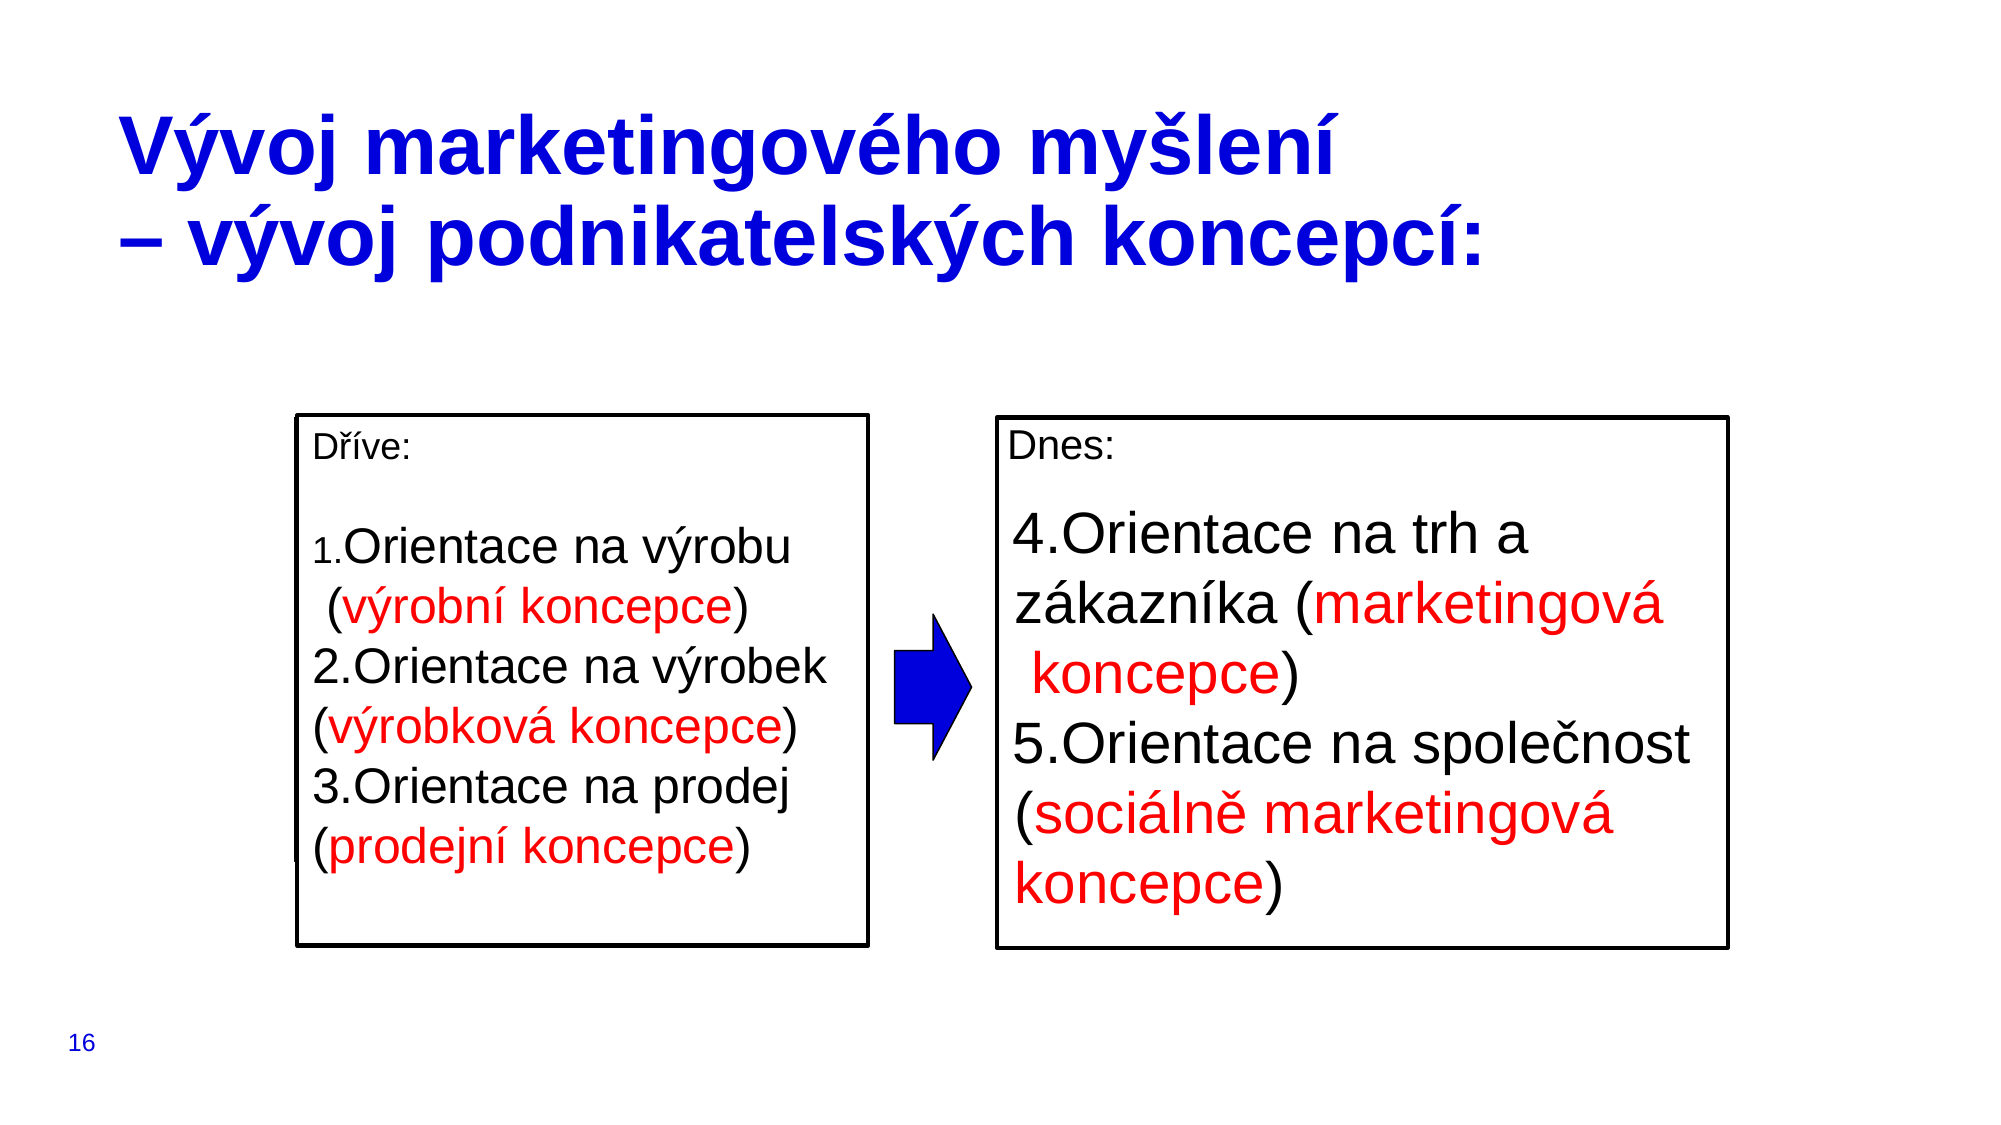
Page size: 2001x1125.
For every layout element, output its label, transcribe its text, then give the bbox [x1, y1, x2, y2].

slide_number 16 [61, 1026, 102, 1125]
text_box Dnes: [1004, 415, 1118, 468]
title Vývoj marketingového myšlení – vývoj podnikatelských koncepcí: [116, 97, 1491, 287]
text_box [893, 613, 973, 762]
text_box [996, 417, 1728, 948]
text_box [293, 413, 871, 948]
text_box Orientace na trh a zákazníka (marketingová koncepce) Orientace na společnost (sociálně marketingová koncepce) [1012, 493, 1712, 916]
